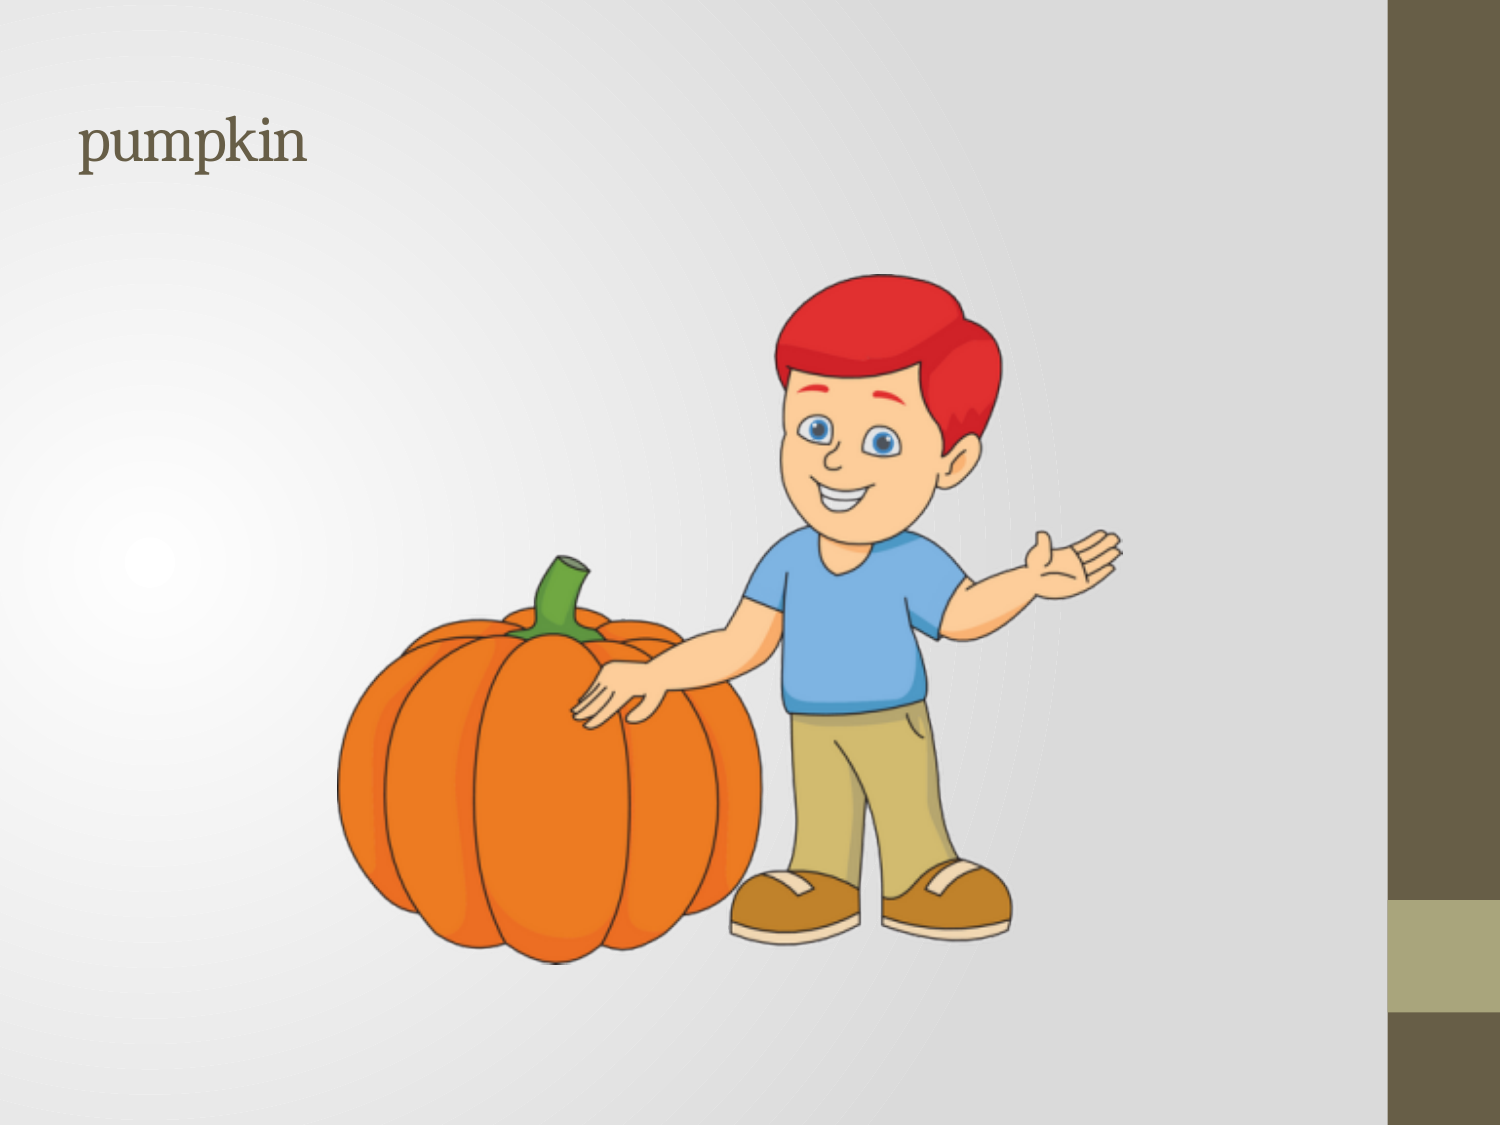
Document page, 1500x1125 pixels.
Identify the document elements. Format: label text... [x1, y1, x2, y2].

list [336, 274, 1123, 965]
title pumpkin [62, 87, 1438, 261]
